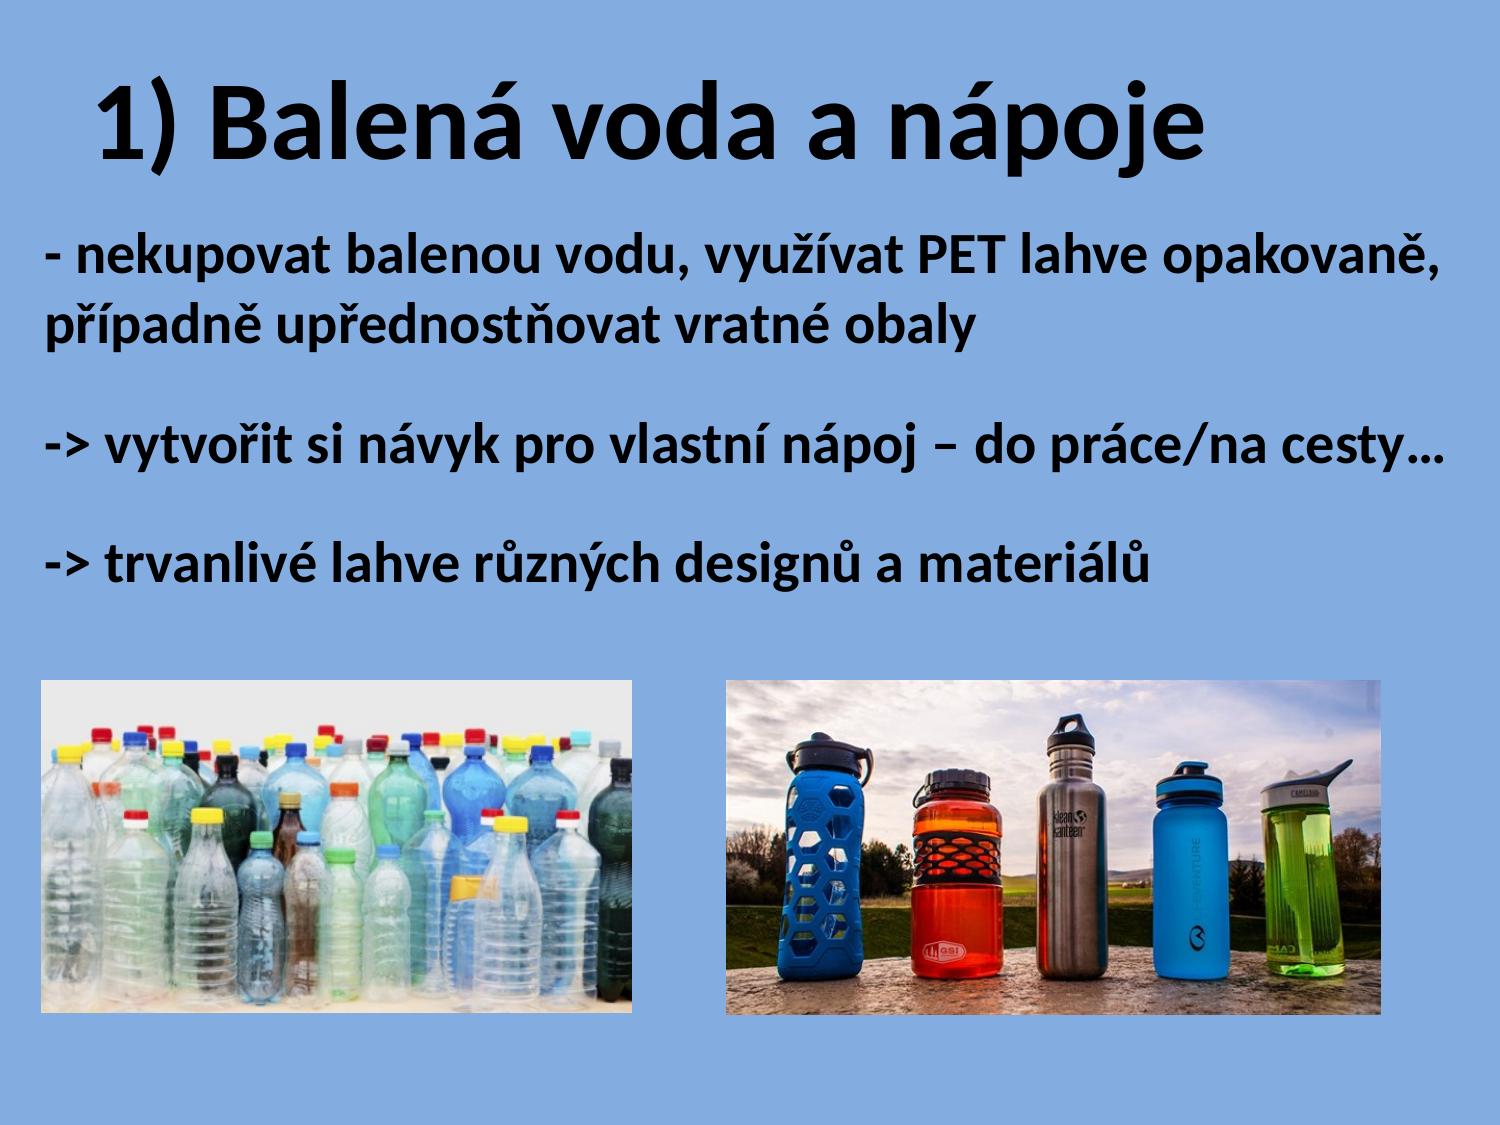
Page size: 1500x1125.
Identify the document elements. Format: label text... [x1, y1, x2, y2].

title 1) Balená voda a nápoje [75, 45, 1425, 185]
list - nekupovat balenou vodu, využívat PET lahve opakovaně, případně upřednostňovat vratné obaly -> vytvořit si návyk pro vlastní nápoj – do práce/na cesty… -> trvanlivé lahve různých designů a materiálů [29, 208, 1471, 1071]
picture [726, 680, 1381, 1015]
picture [41, 680, 633, 1014]
